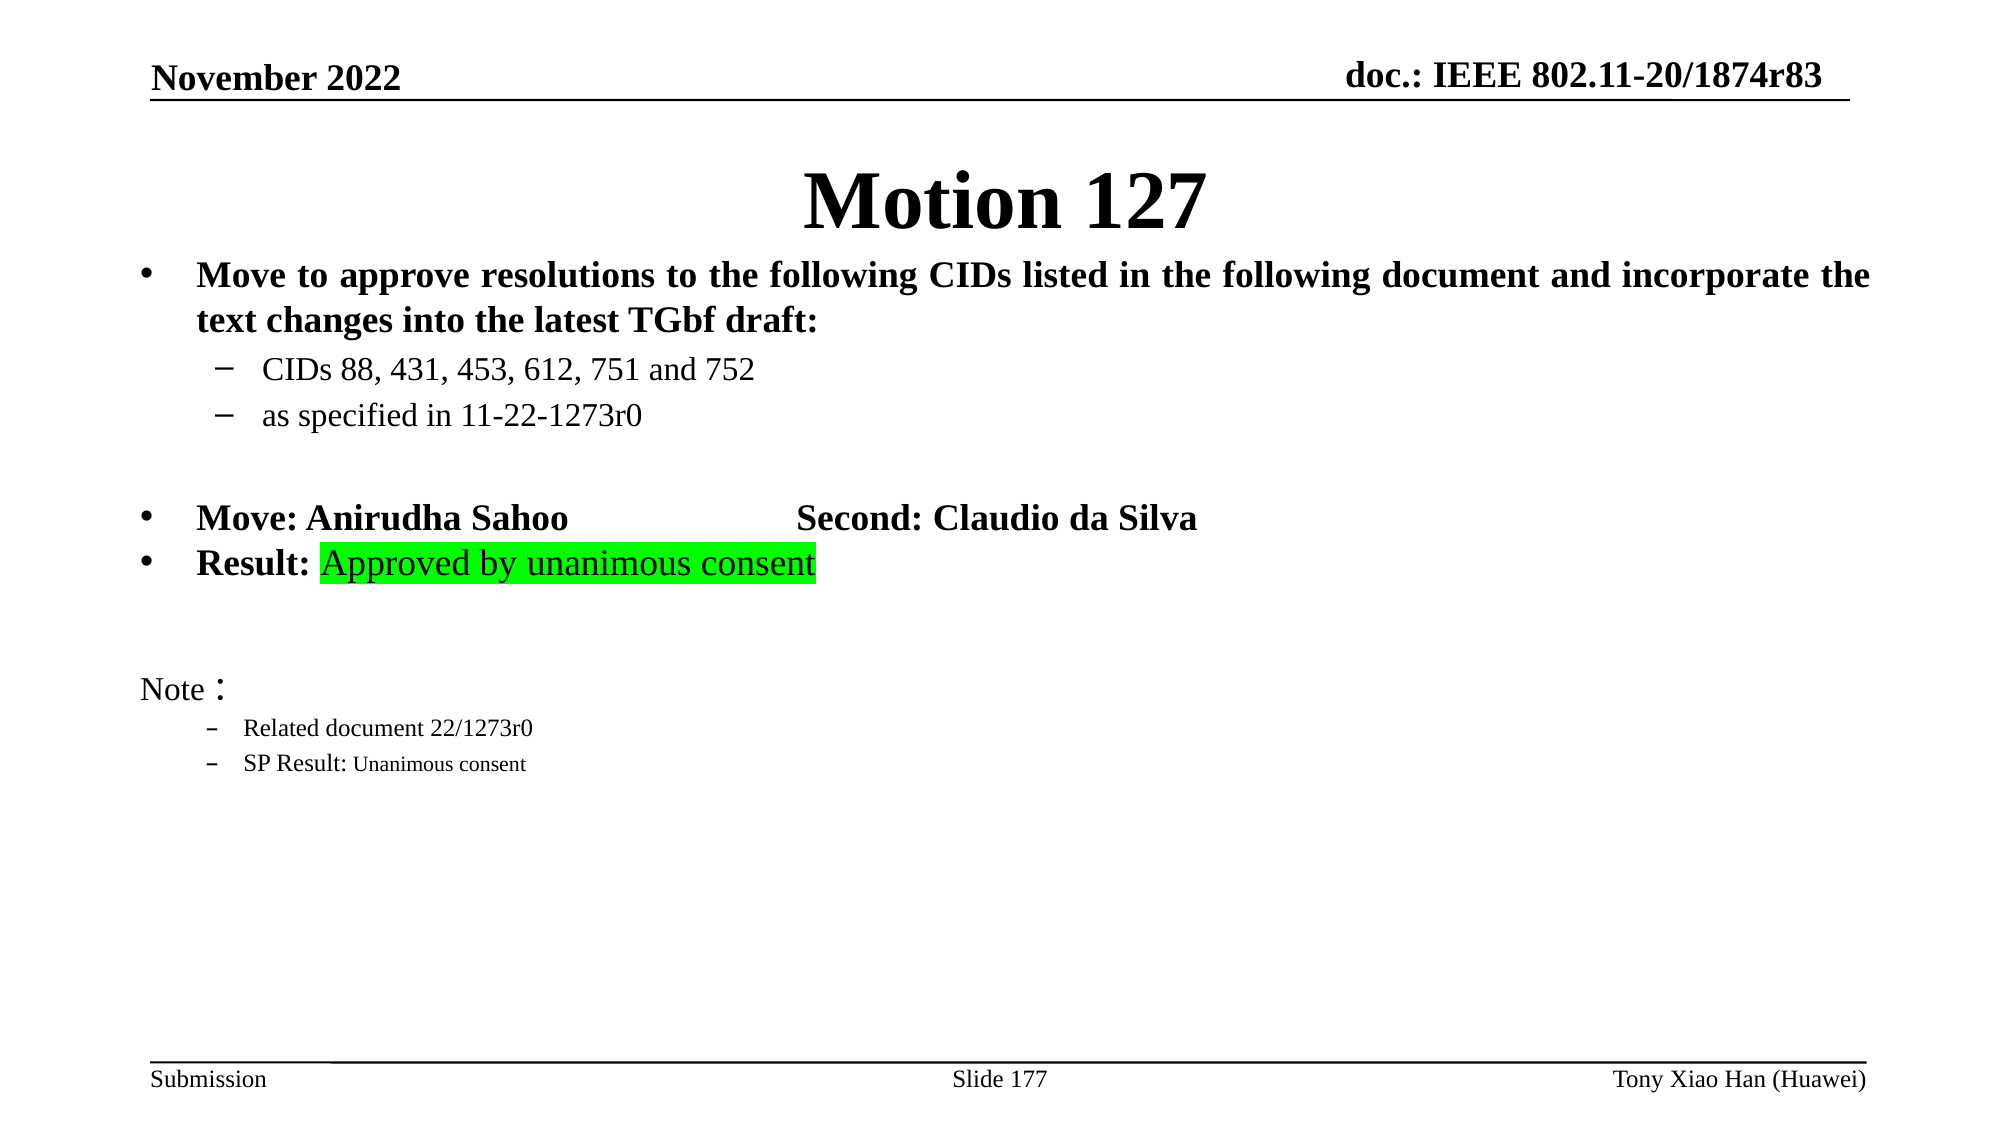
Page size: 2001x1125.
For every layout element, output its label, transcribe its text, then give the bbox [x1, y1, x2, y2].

text_box Move to approve resolutions to the following CIDs listed in the following document and incorporate the text changes into the latest TGbf draft: CIDs 88, 431, 453, 612, 751 and 752 as specified in 11-22-1273r0 Move: Anirudha Sahoo Second: Claudio da Silva Result: Approved by unanimous consent Note： Related document 22/1273r0 SP Result: Unanimous consent [125, 212, 1888, 900]
text_box Motion 127 [368, 137, 1644, 212]
